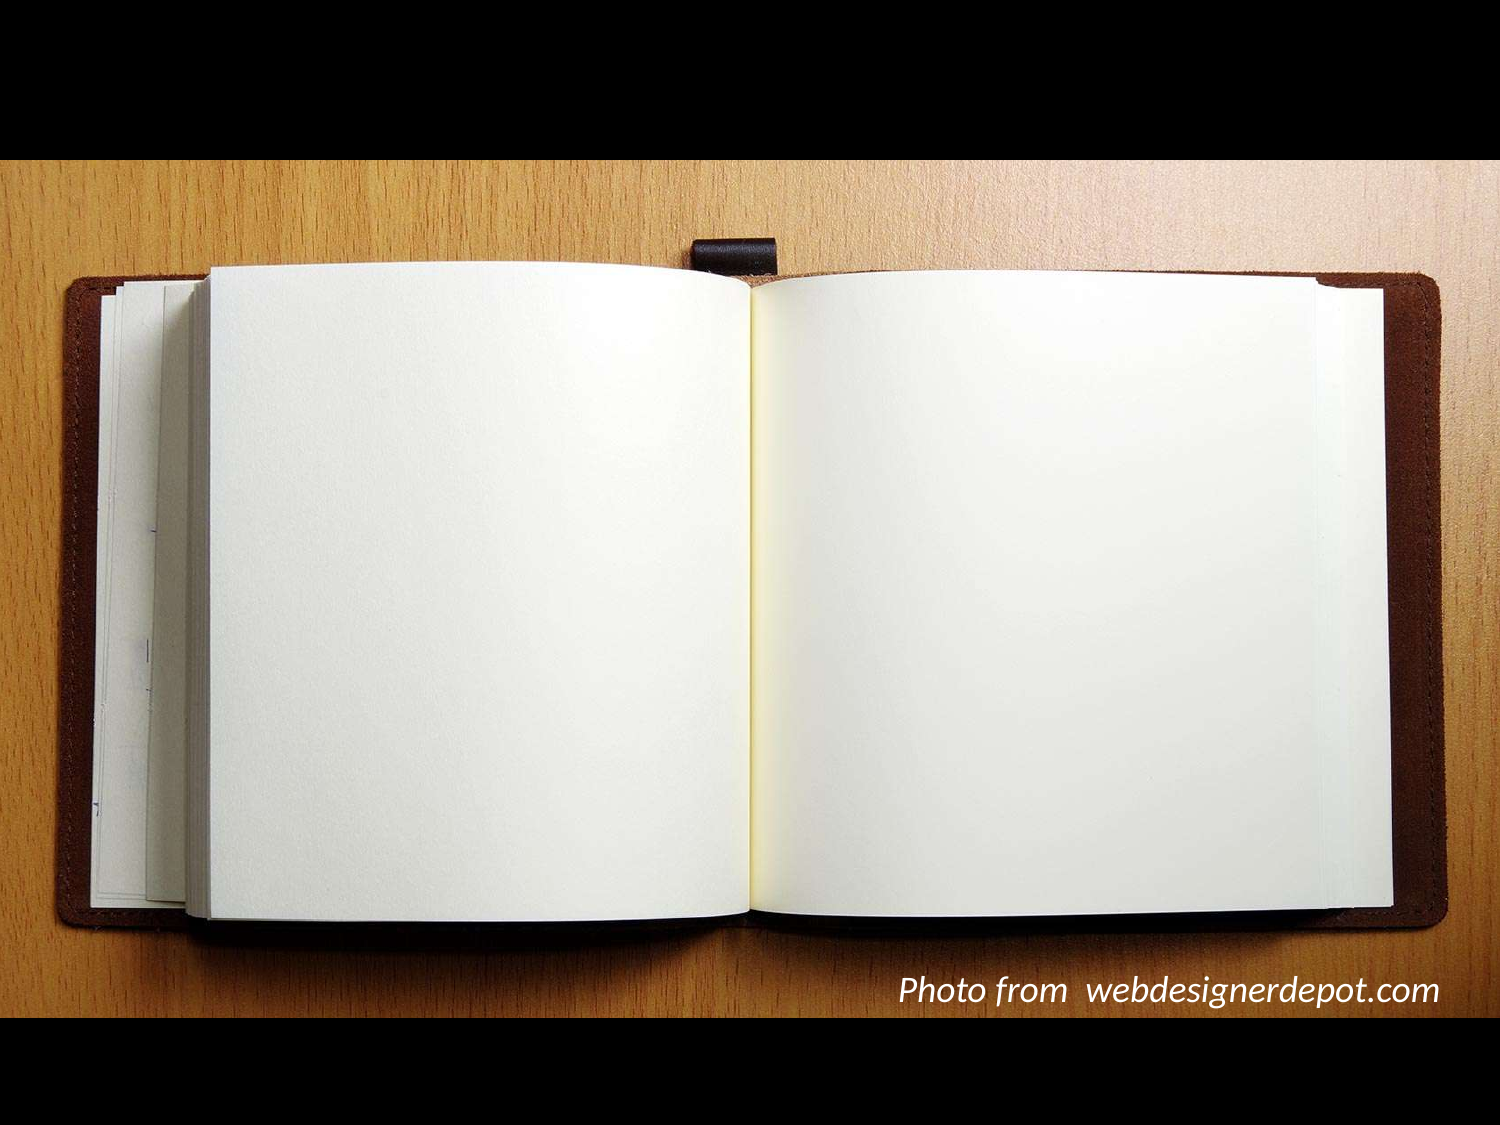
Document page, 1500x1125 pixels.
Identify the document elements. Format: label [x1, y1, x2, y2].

picture [0, 160, 1500, 1019]
